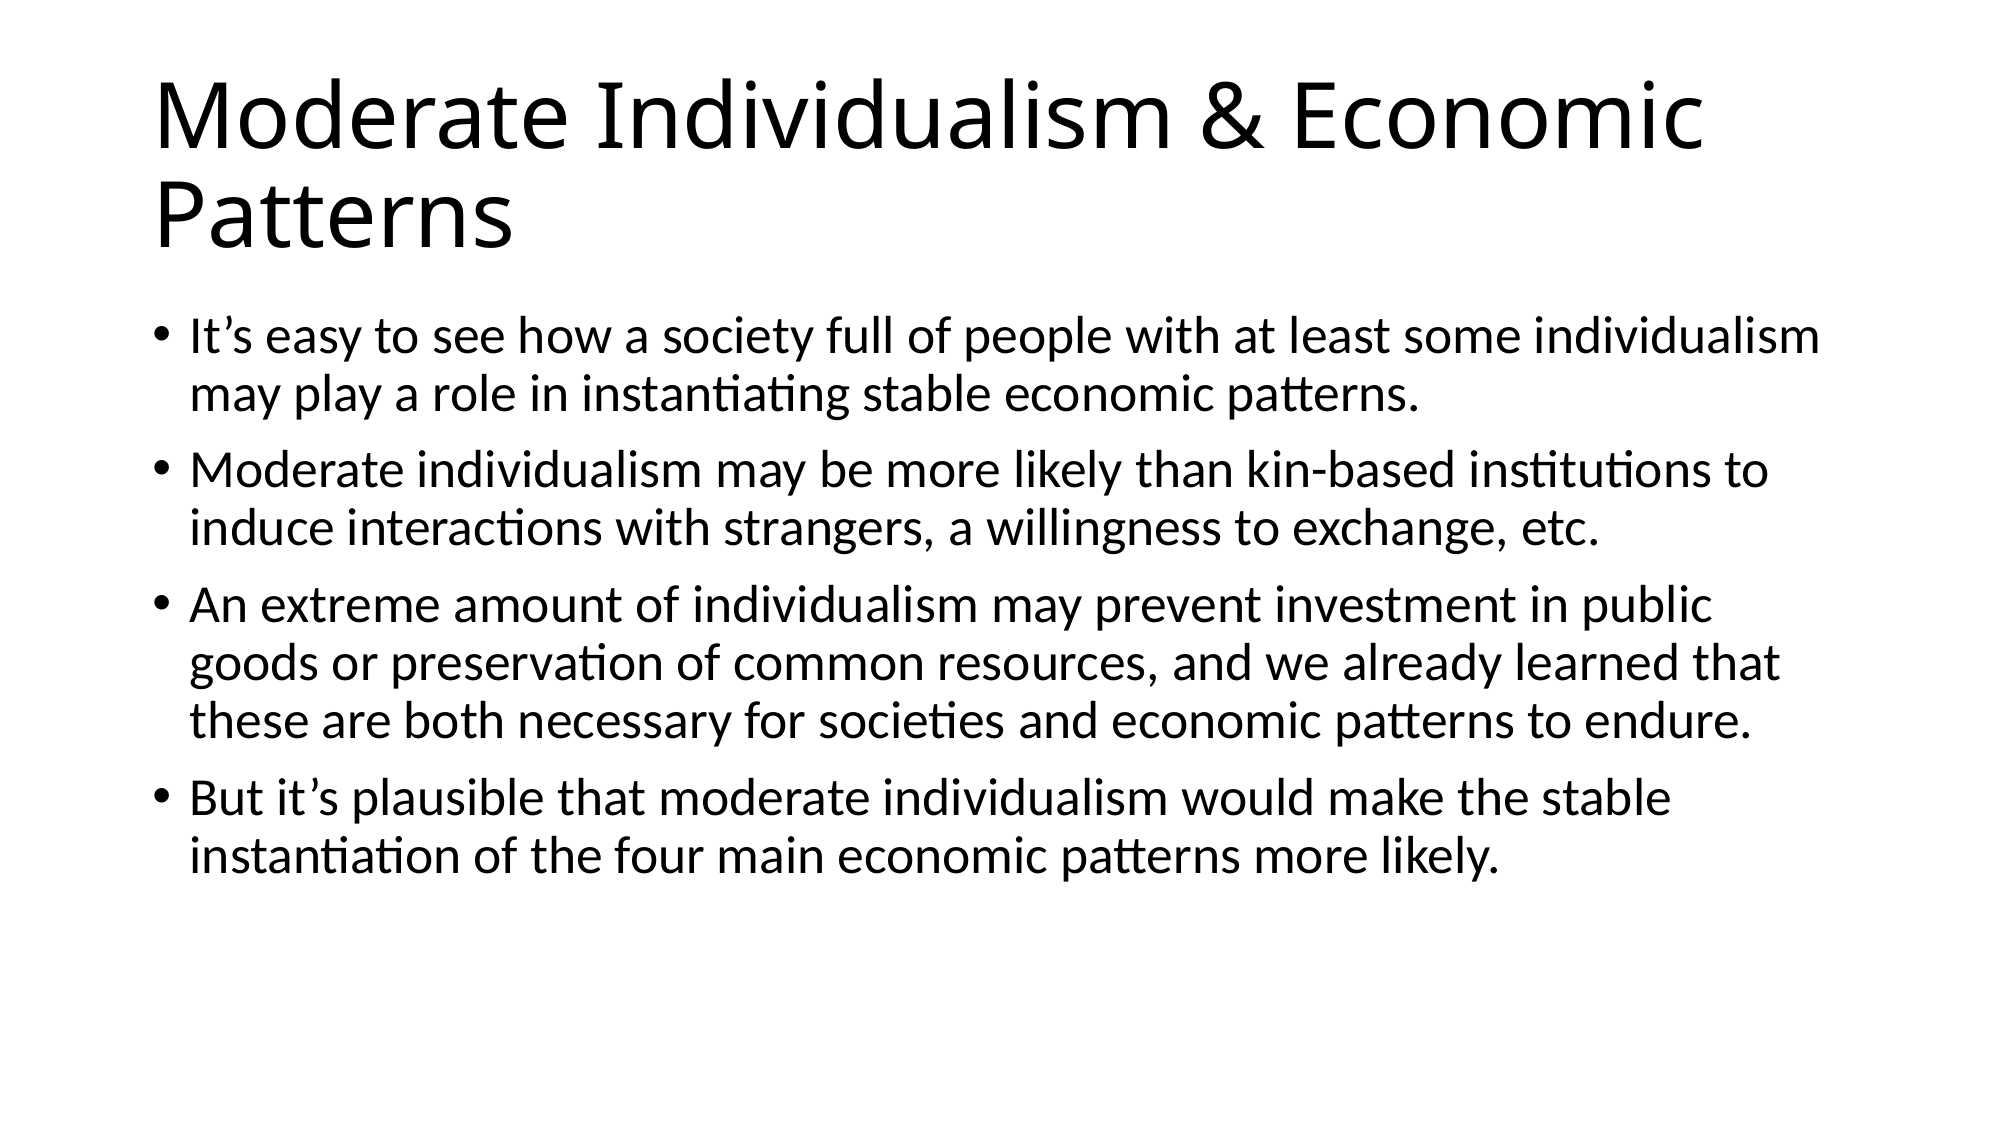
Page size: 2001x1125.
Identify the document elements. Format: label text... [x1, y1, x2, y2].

list It’s easy to see how a society full of people with at least some individualism may play a role in instantiating stable economic patterns. Moderate individualism may be more likely than kin-based institutions to induce interactions with strangers, a willingness to exchange, etc. An extreme amount of individualism may prevent investment in public goods or preservation of common resources, and we already learned that these are both necessary for societies and economic patterns to endure. But it’s plausible that moderate individualism would make the stable instantiation of the four main economic patterns more likely. [137, 299, 1863, 1014]
title Moderate Individualism & Economic Patterns [137, 59, 1863, 278]
